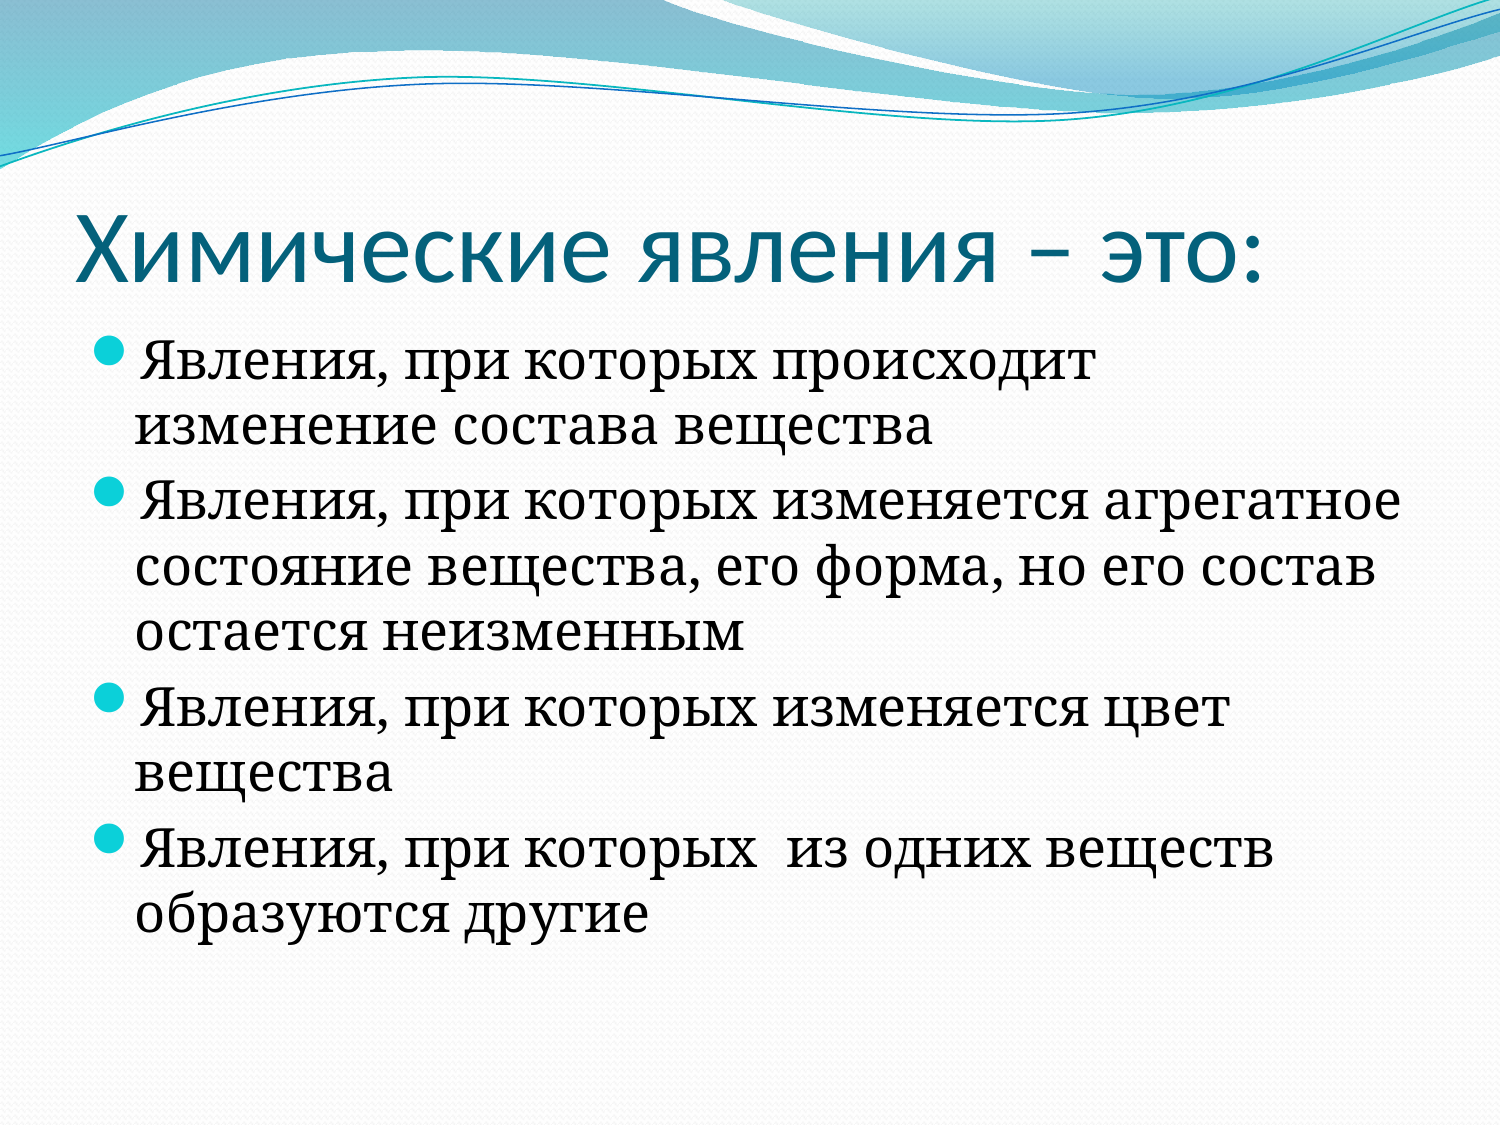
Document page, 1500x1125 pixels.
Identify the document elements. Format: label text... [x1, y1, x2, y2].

title Химические явления – это: [75, 115, 1425, 303]
list Явления, при которых происходит изменение состава вещества Явления, при которых изменяется агрегатное состояние вещества, его форма, но его состав остается неизменным Явления, при которых изменяется цвет вещества Явления, при которых из одних веществ образуются другие [75, 317, 1425, 1038]
